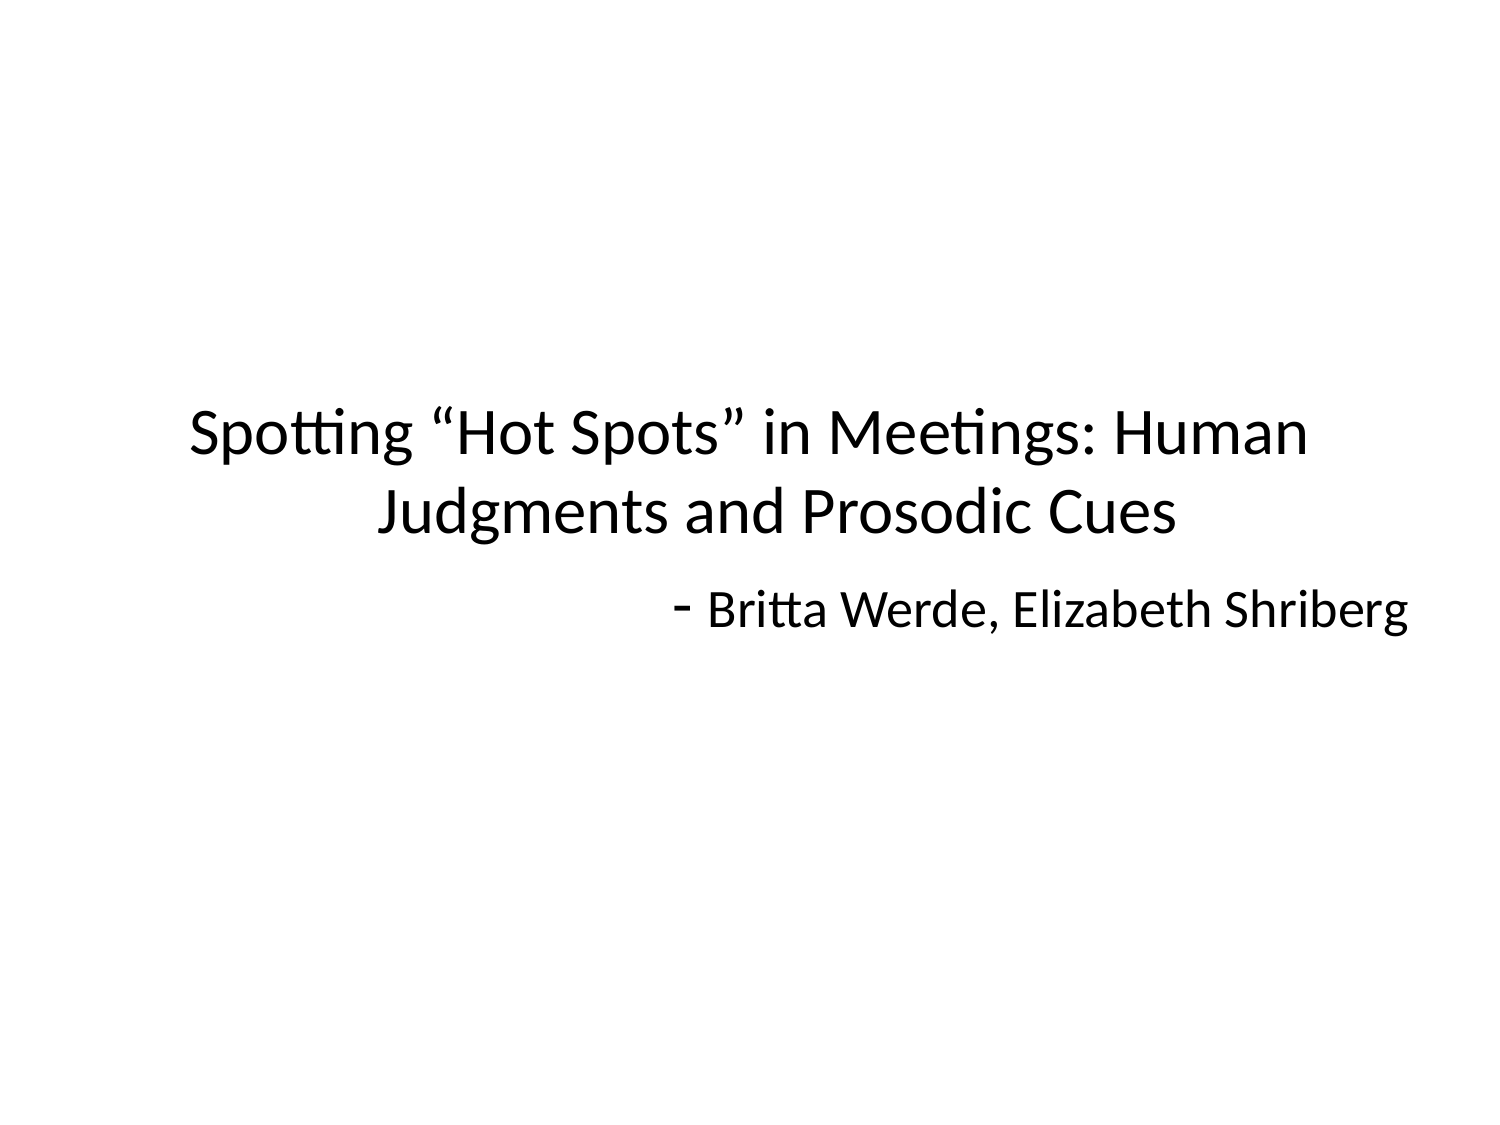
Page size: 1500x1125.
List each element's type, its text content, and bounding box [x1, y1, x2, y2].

list Spotting “Hot Spots” in Meetings: Human Judgments and Prosodic Cues - Britta Werde, Elizabeth Shriberg [75, 99, 1425, 1005]
